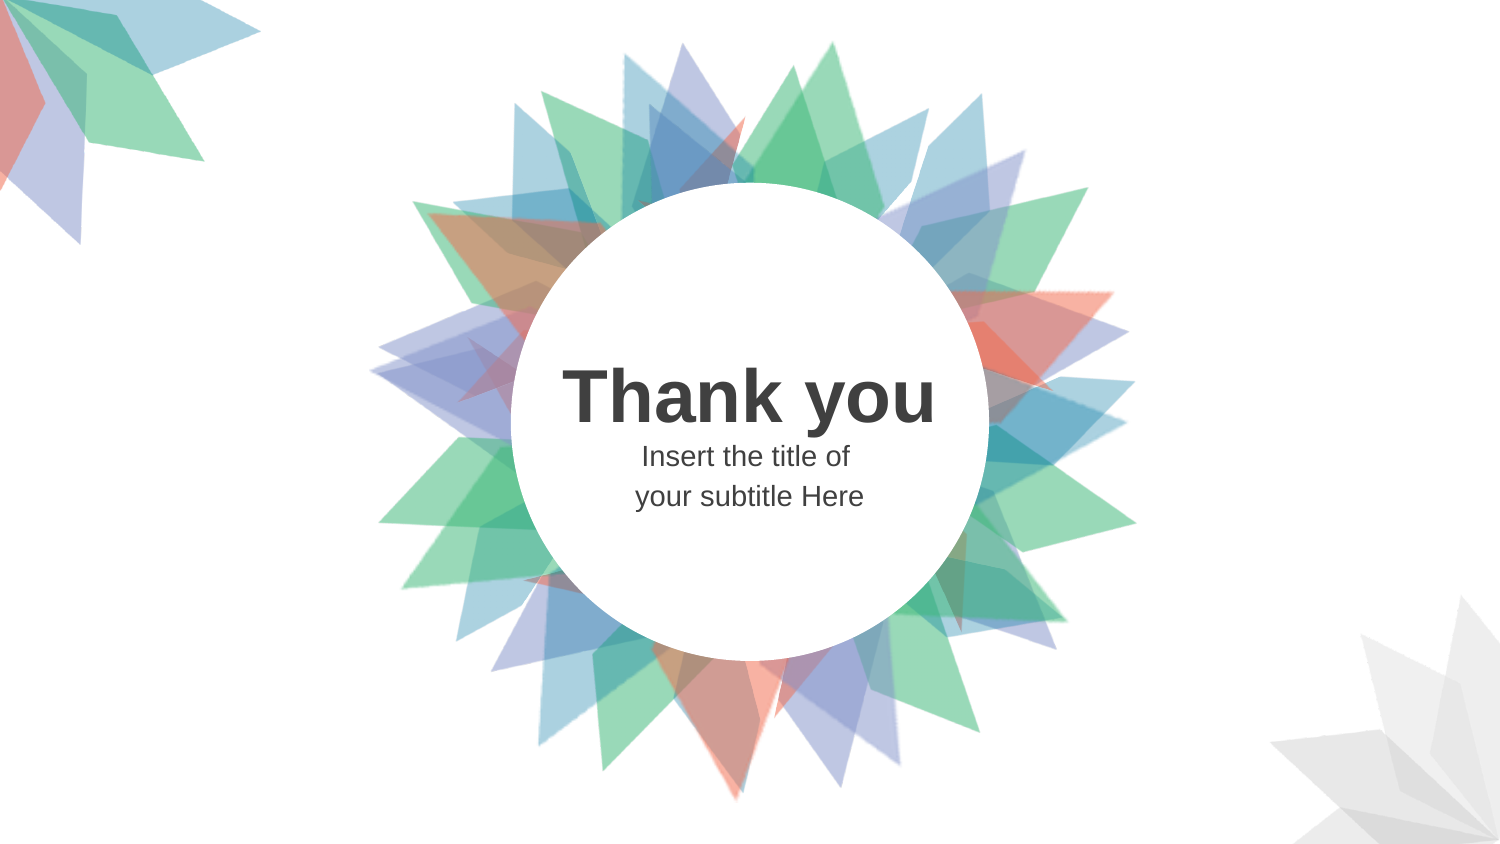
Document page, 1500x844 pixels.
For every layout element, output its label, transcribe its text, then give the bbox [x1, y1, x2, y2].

picture [278, 0, 1221, 844]
picture [1269, 594, 1500, 844]
picture [0, 0, 261, 245]
list Insert the title of your subtitle Here [525, 439, 975, 511]
list Thank you [525, 344, 975, 439]
